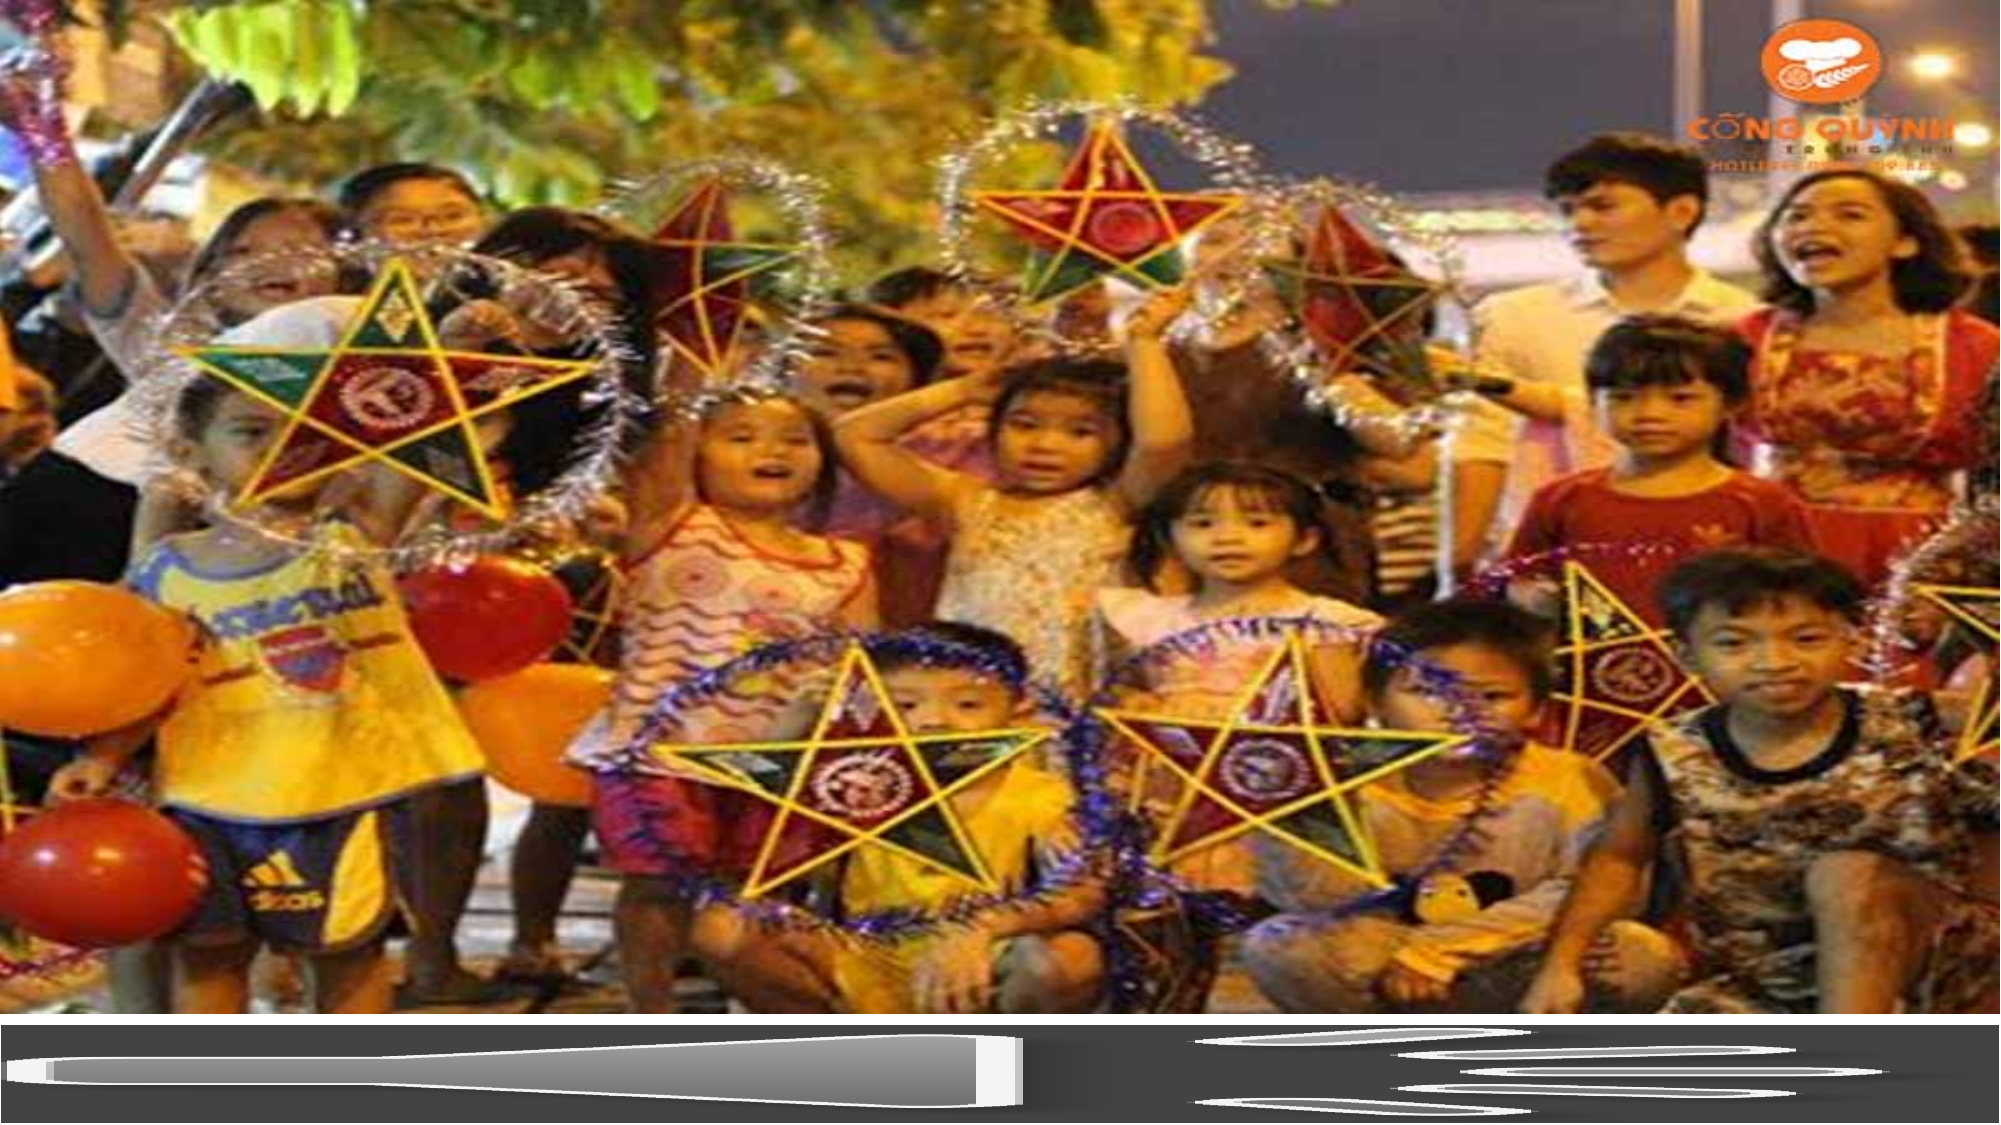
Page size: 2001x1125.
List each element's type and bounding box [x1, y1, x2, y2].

list [0, 0, 2000, 1014]
picture [0, 1024, 2000, 1125]
